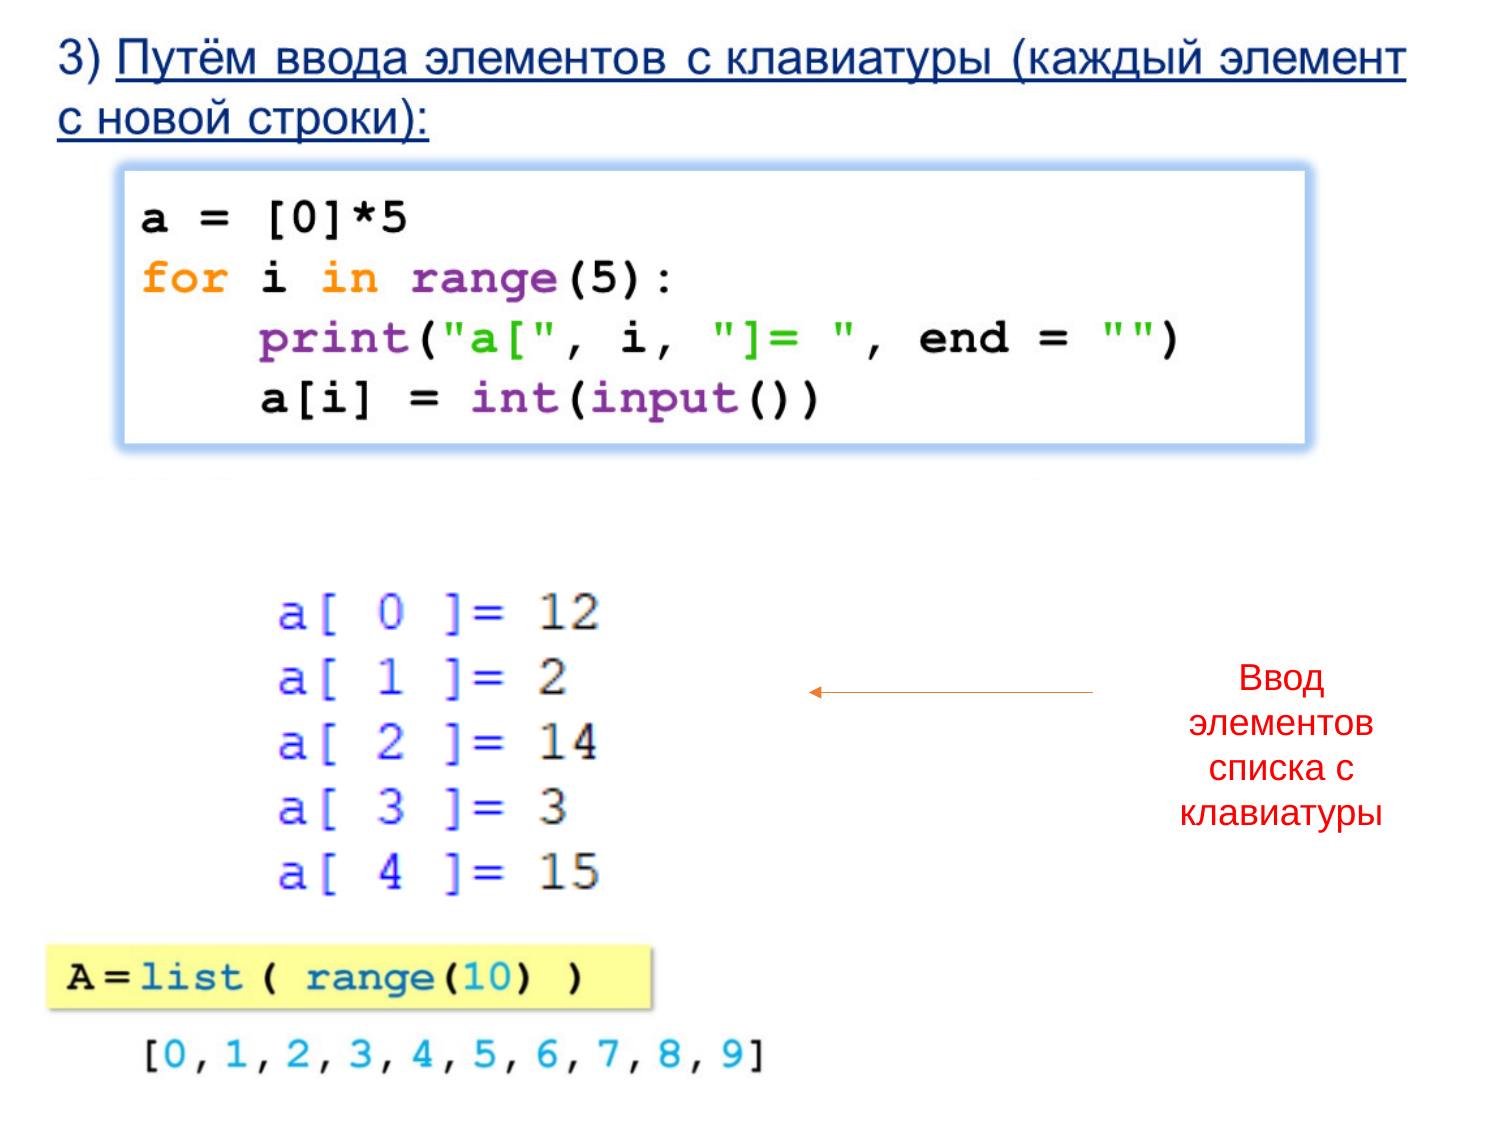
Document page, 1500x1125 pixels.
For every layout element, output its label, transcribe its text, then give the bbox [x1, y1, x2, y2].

picture [14, 562, 1043, 1107]
picture [1, 0, 1499, 480]
text_box Ввод элементов списка с клавиатуры [1128, 645, 1436, 840]
